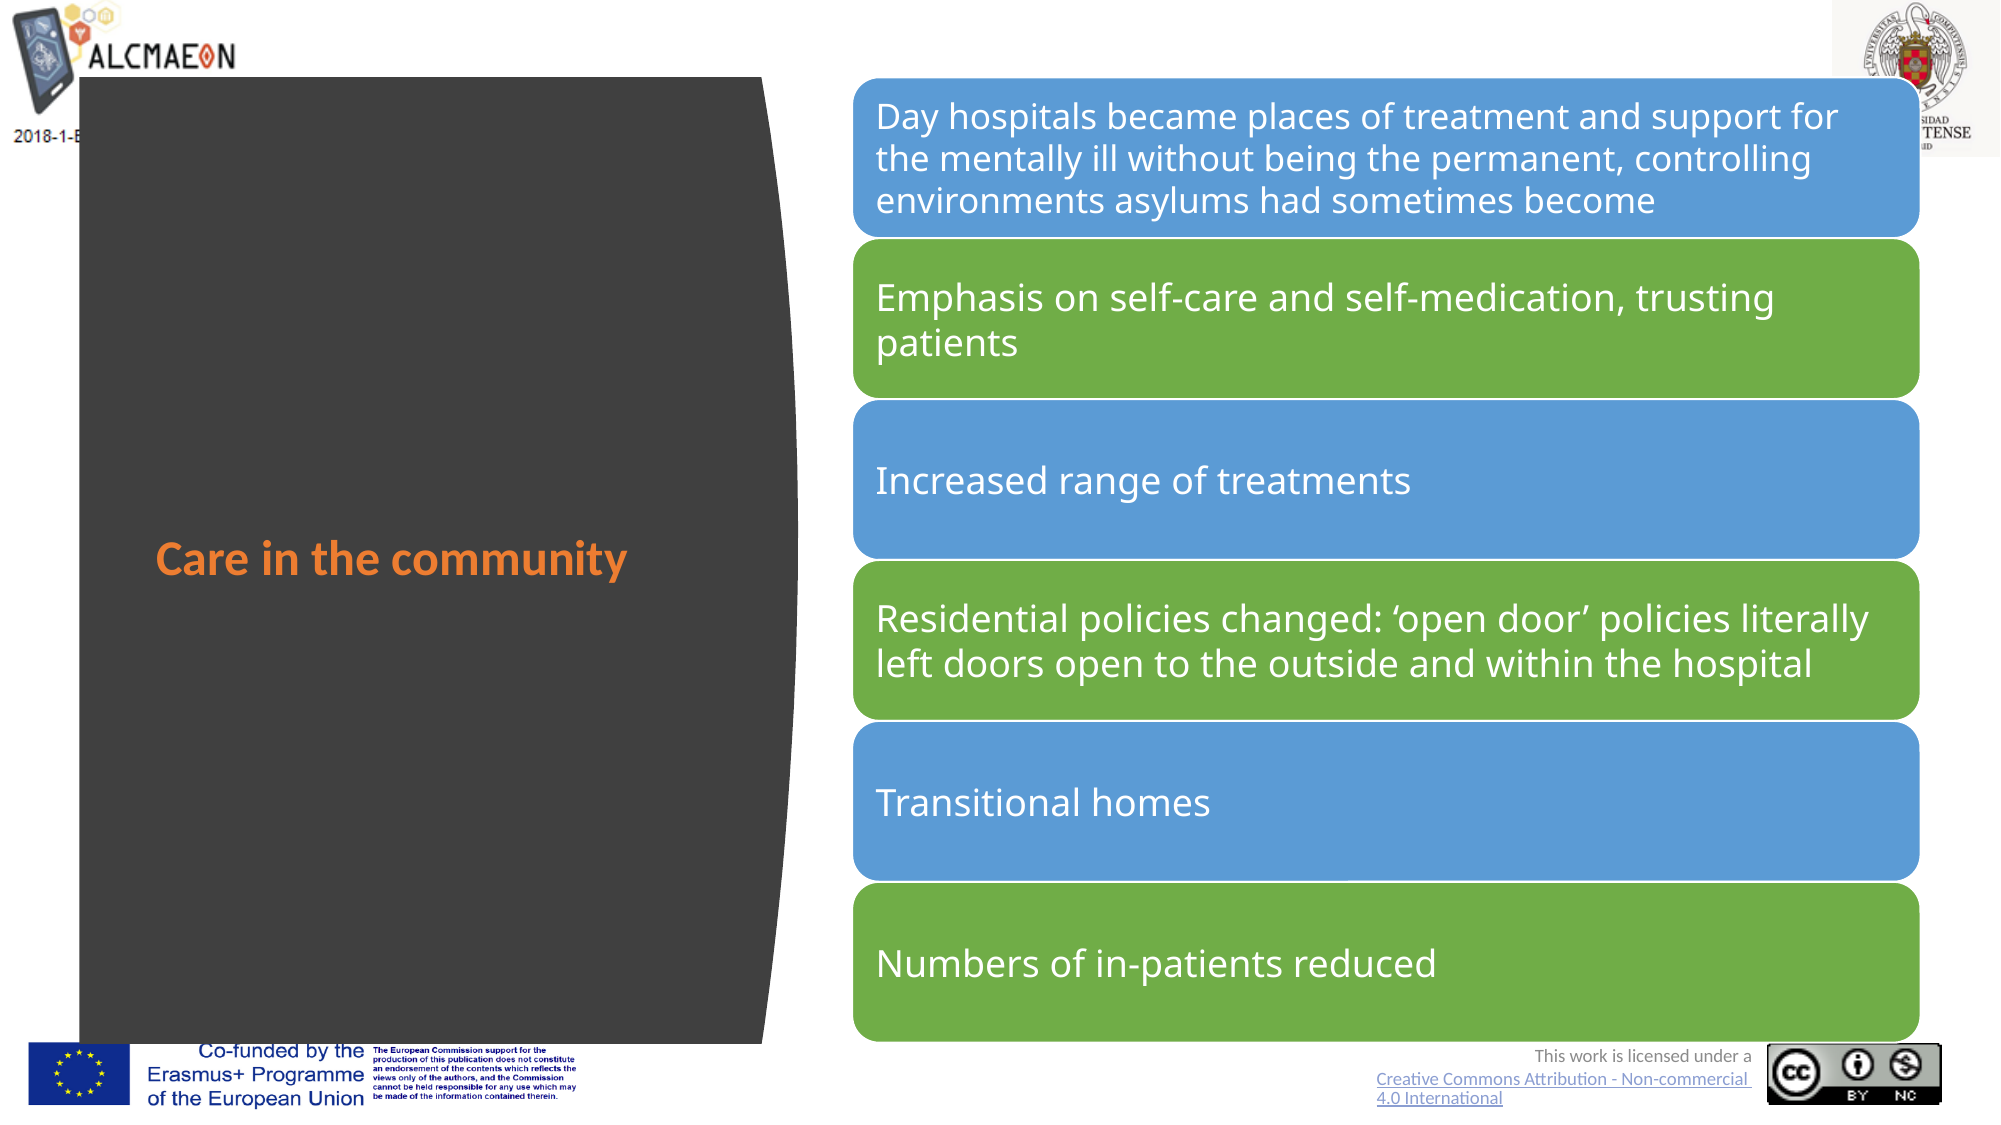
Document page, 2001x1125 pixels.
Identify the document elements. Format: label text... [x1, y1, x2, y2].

picture [1832, 0, 2000, 157]
title Care in the community [141, 166, 702, 953]
picture [0, 0, 248, 157]
picture [1767, 1043, 1942, 1105]
text_box [78, 76, 800, 1045]
picture [24, 1037, 583, 1110]
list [852, 77, 1921, 1043]
